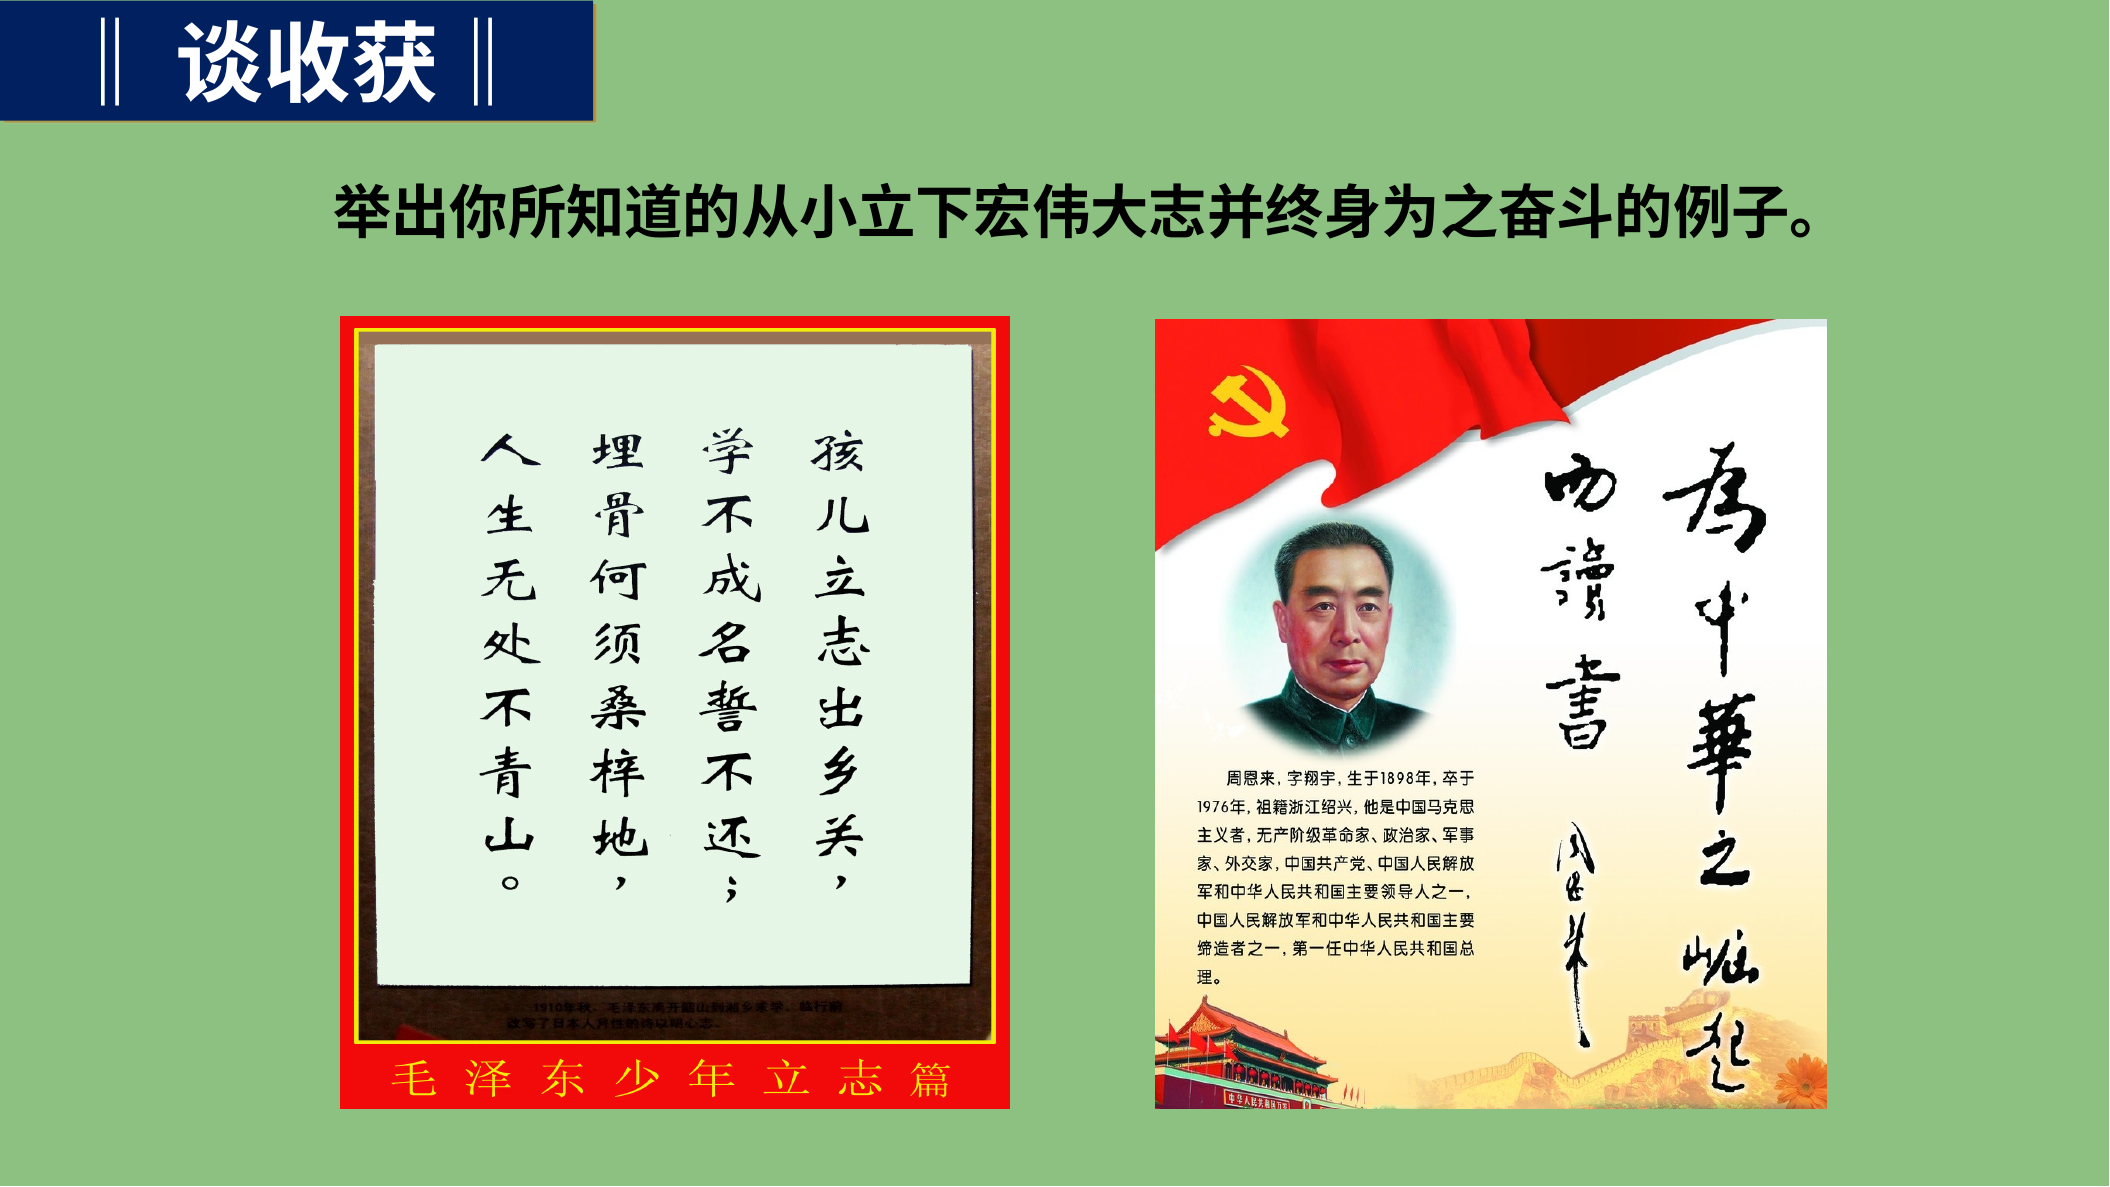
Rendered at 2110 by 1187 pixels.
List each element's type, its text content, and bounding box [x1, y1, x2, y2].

text_box 举出你所知道的从小立下宏伟大志并终身为之奋斗的例子。 [318, 167, 1942, 253]
text_box ‖谈收获‖ [0, 0, 594, 121]
picture [340, 316, 1010, 1109]
picture [1155, 319, 1827, 1109]
